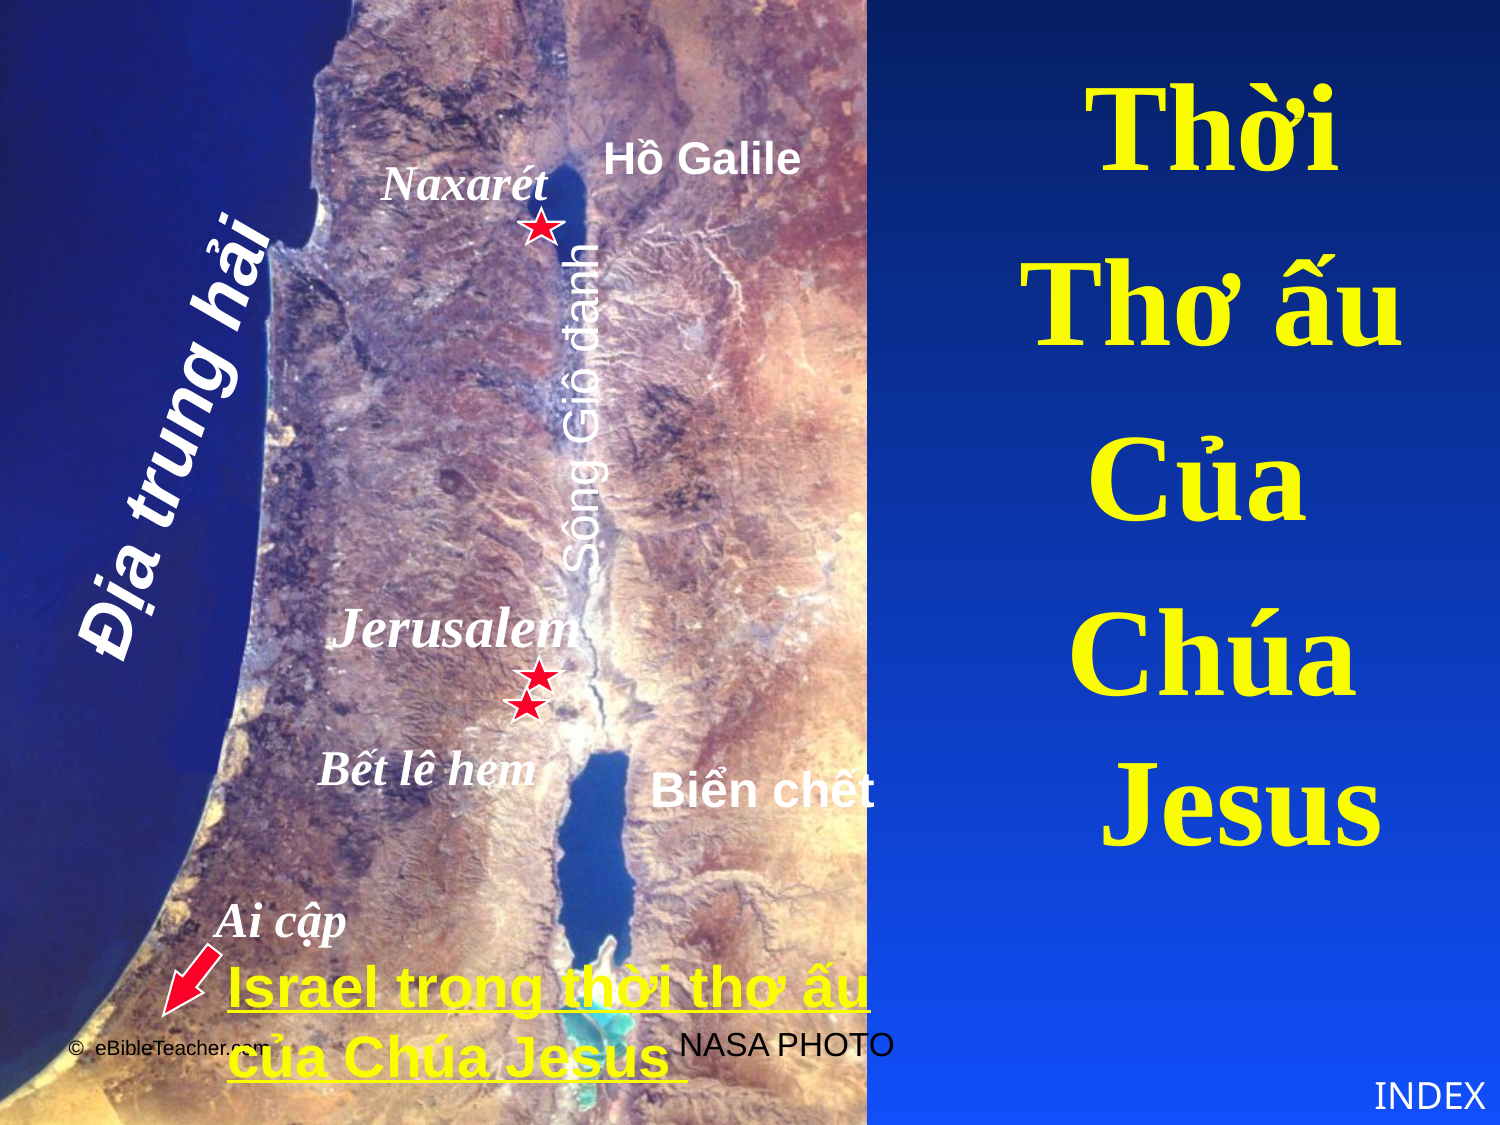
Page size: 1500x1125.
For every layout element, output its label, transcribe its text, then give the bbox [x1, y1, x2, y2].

title Childhood of Jesus [1271, 99, 1460, 138]
text_box INDEX [1359, 1064, 1500, 1125]
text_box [0, 0, 913, 1125]
text_box Thời Thơ ấu Của Chúa Jesus [937, 38, 1488, 963]
